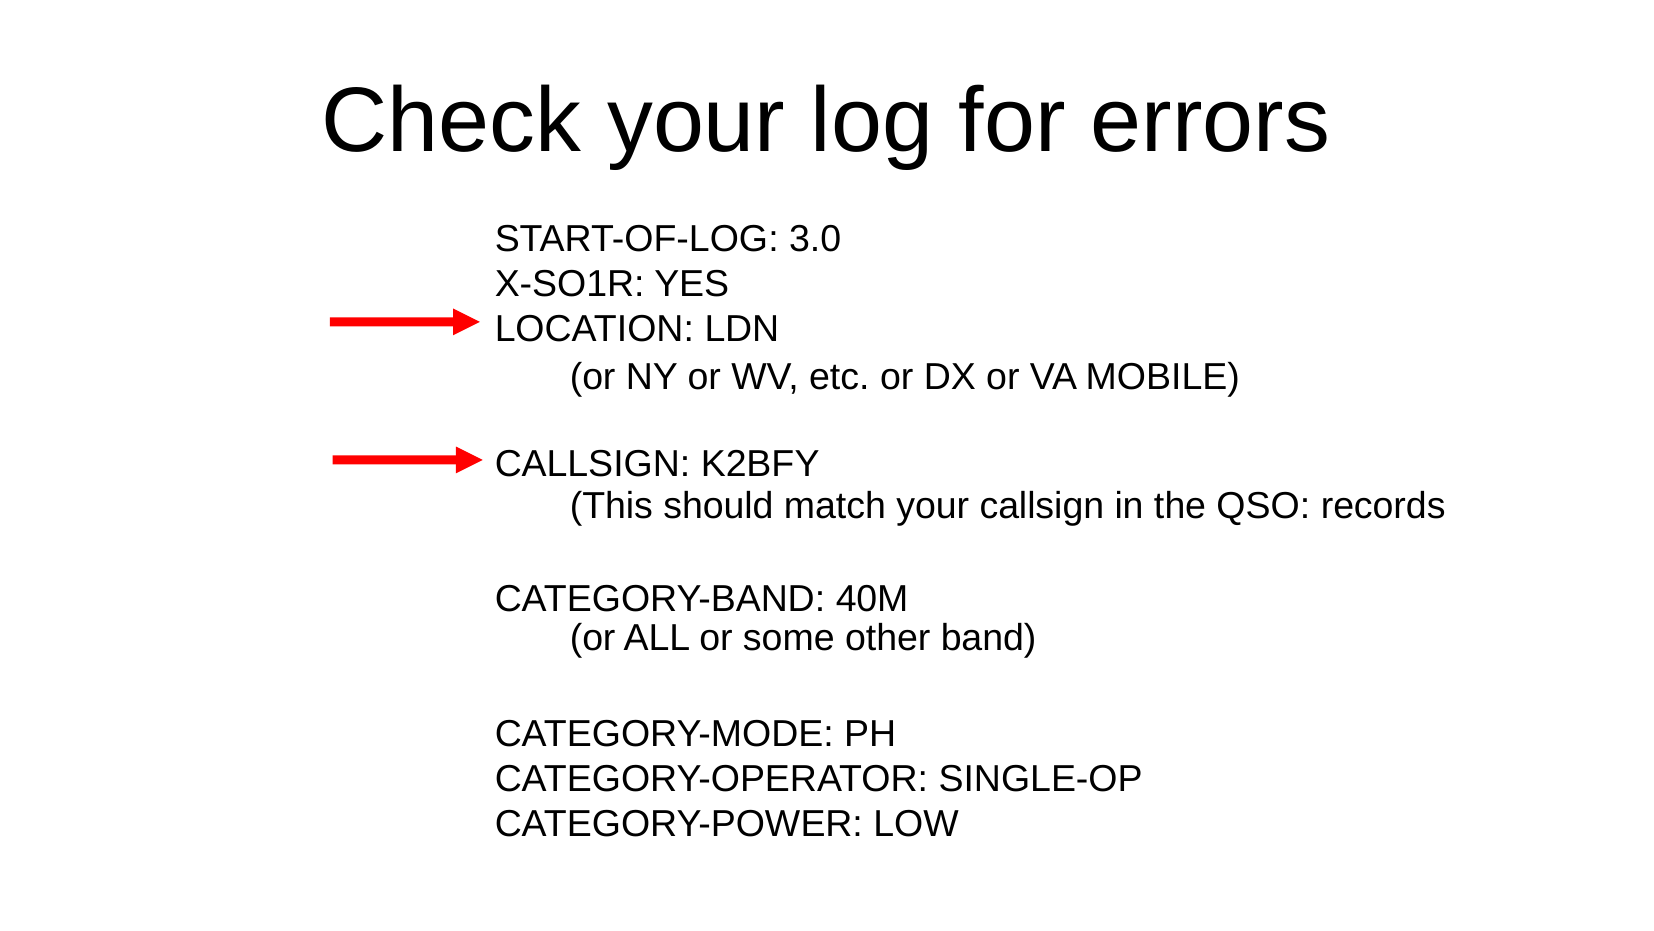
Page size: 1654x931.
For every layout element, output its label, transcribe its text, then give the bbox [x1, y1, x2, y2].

text_box (or ALL or some other band) [555, 605, 1455, 681]
text_box START-OF-LOG: 3.0 X-SO1R: YES LOCATION: LDN CALLSIGN: K2BFY CATEGORY-BAND: 40M CATEGORY-MODE: PH CATEGORY-OPERATOR: SINGLE-OP CATEGORY-POWER: LOW [480, 206, 1485, 867]
text_box Check your log for errors [82, 37, 1571, 192]
text_box [329, 315, 480, 329]
text_box [332, 453, 483, 467]
text_box (This should match your callsign in the QSO: records [555, 473, 1530, 537]
text_box (or NY or WV, etc. or DX or VA MOBILE) [555, 345, 1455, 405]
